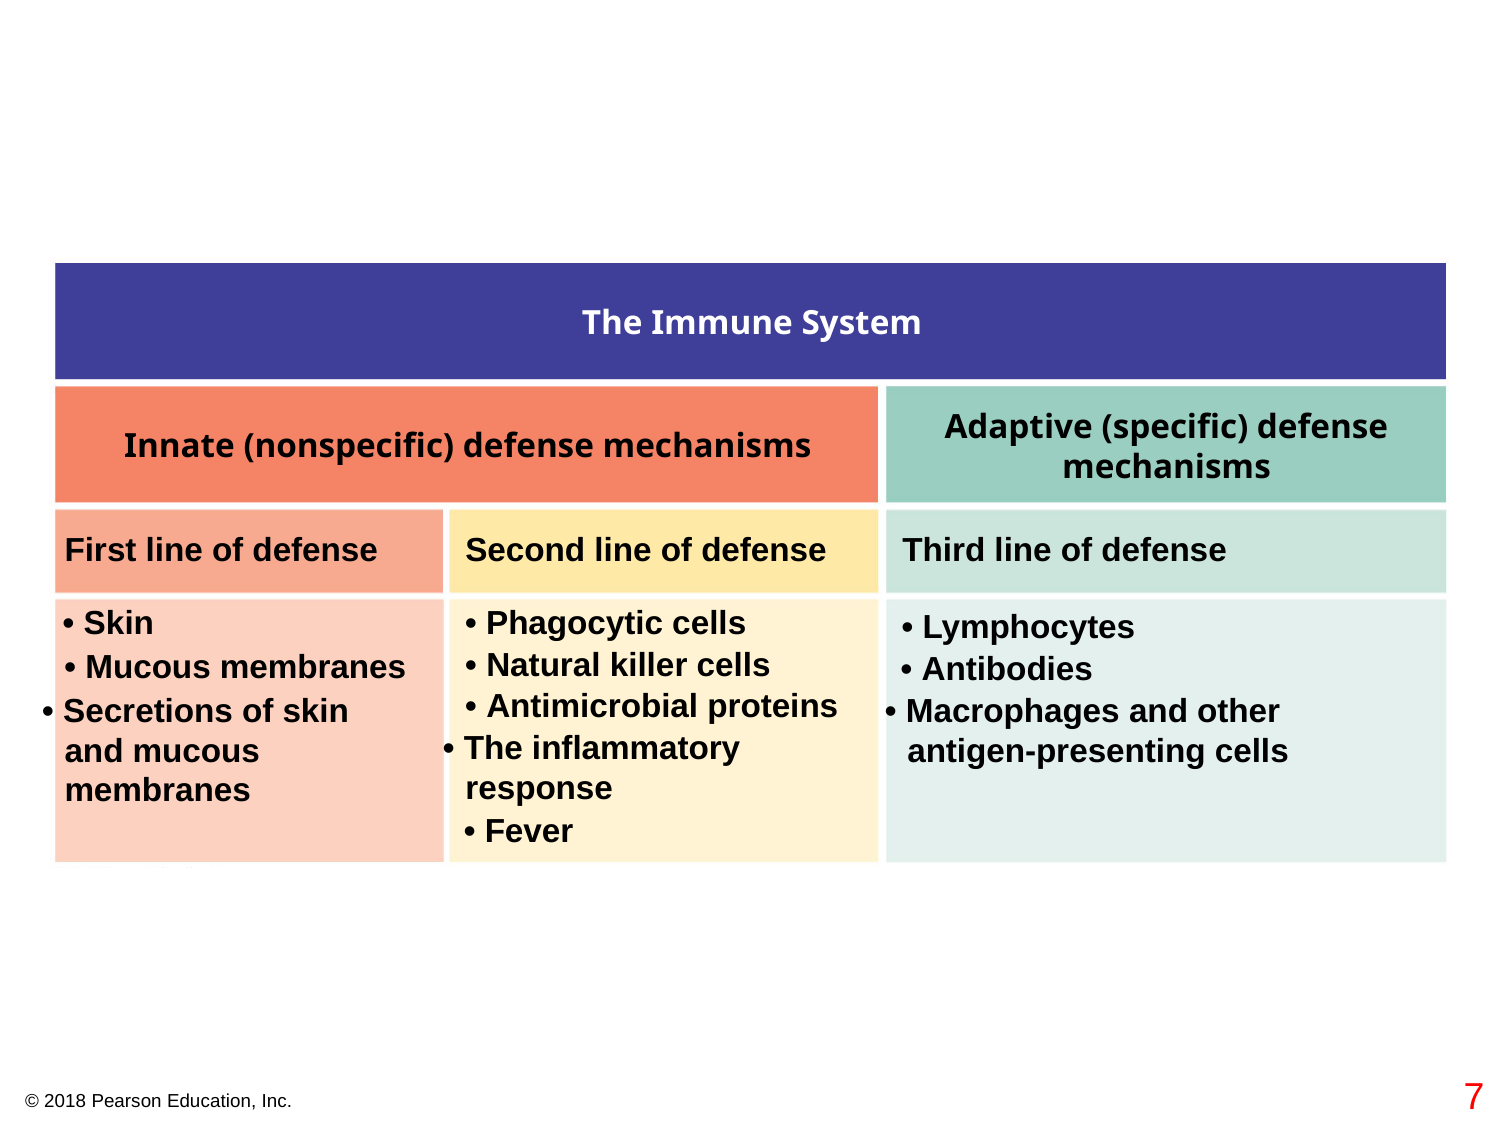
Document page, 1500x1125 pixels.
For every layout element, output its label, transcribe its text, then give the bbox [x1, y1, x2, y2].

slide_number 7 [1149, 1064, 1500, 1125]
text_box © 2018 Pearson Education, Inc. [10, 1074, 517, 1125]
picture [48, 257, 1452, 868]
